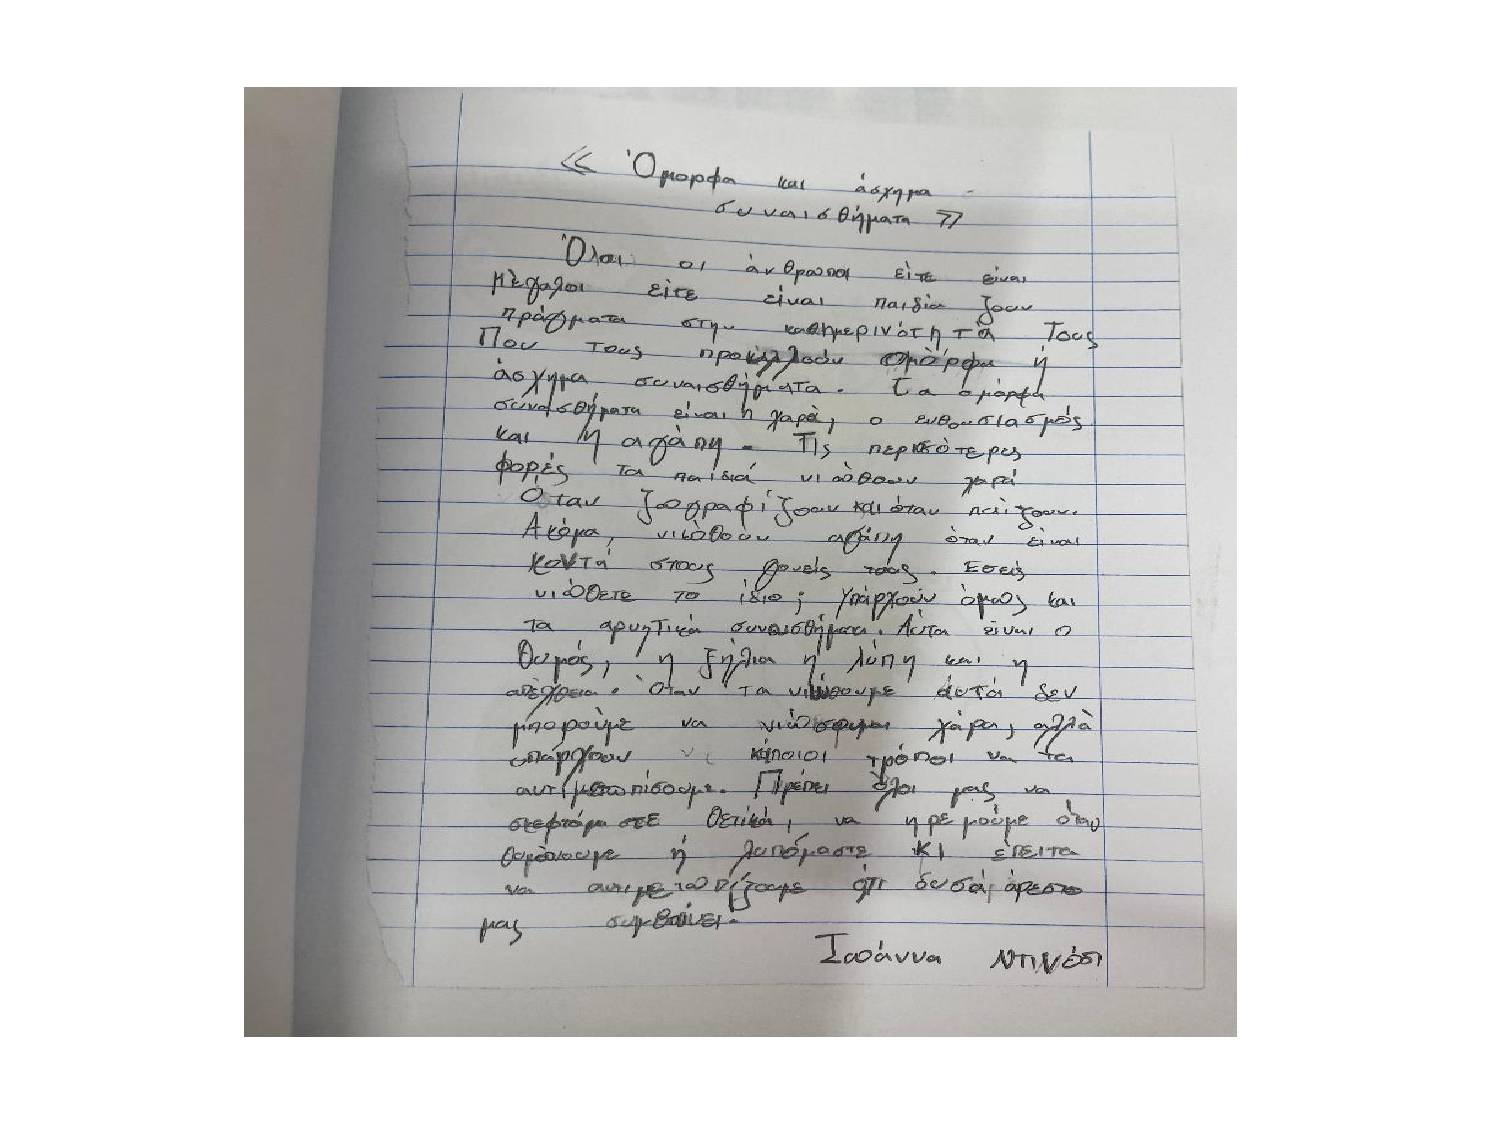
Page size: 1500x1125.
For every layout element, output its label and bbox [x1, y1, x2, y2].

picture [244, 87, 1238, 1037]
